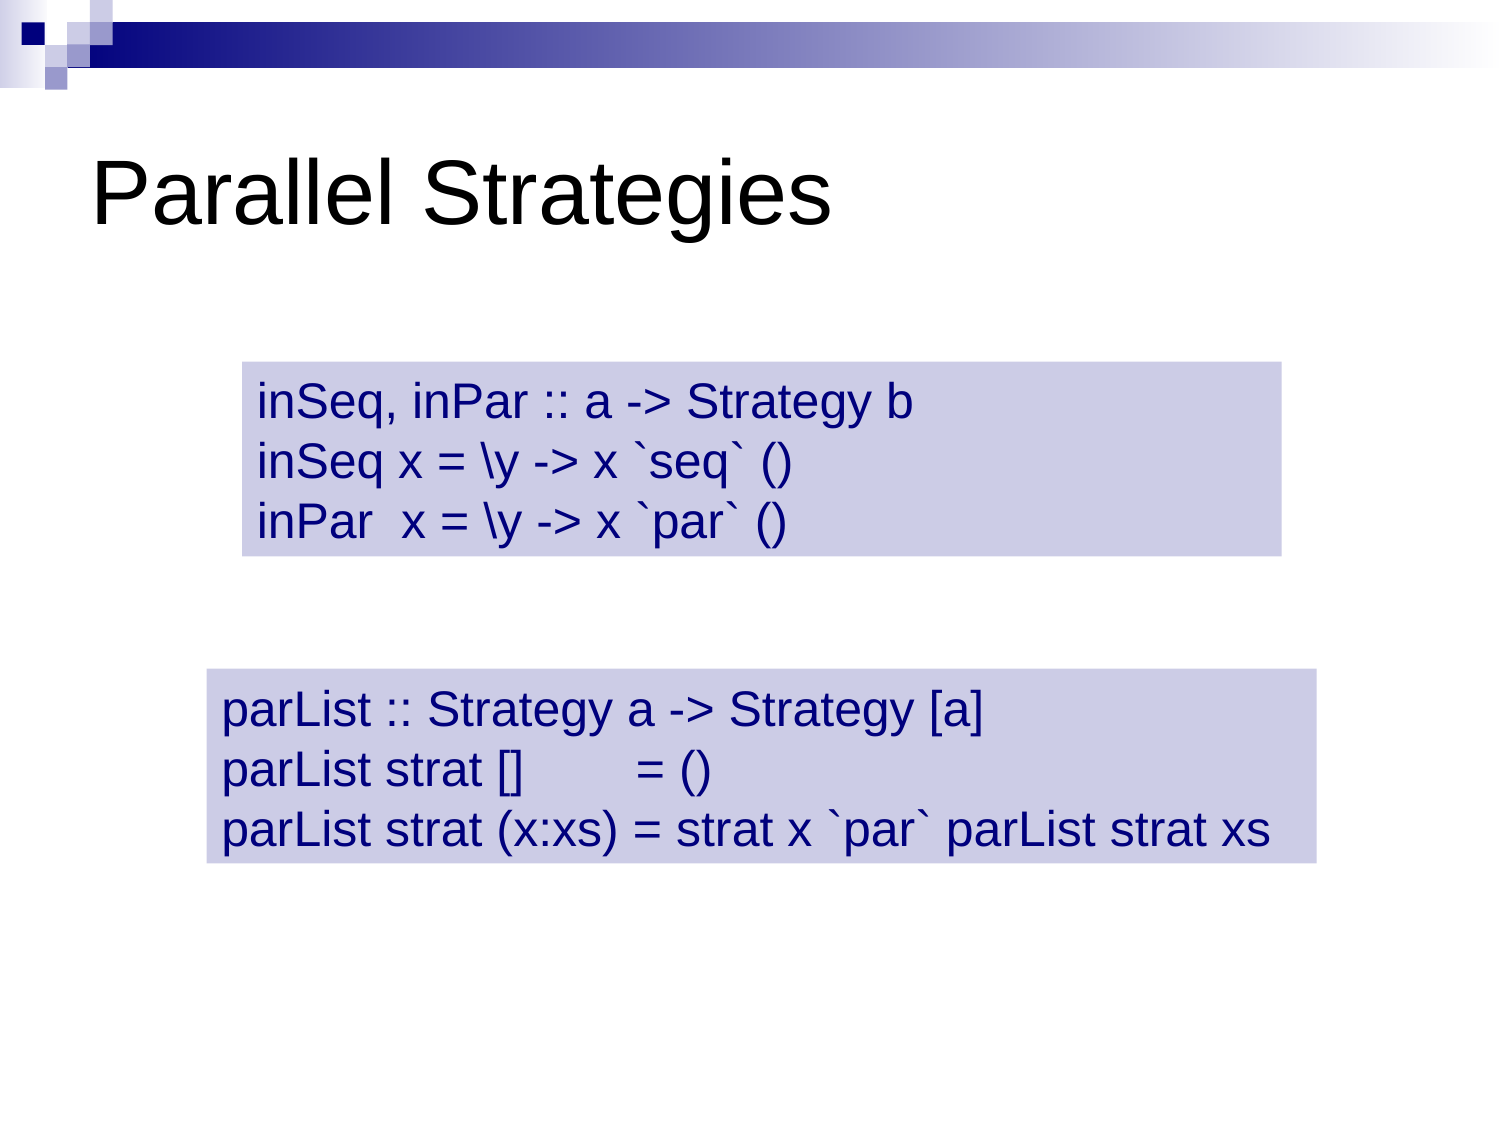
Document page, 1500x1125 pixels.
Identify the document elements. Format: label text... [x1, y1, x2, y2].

text_box inSeq, inPar :: a -> Strategy b inSeq x = \y -> x `seq` () inPar x = \y -> x `par` () [242, 361, 1282, 557]
text_box parList :: Strategy a -> Strategy [a] parList strat [] = () parList strat (x:xs) = strat x `par` parList strat xs [206, 668, 1317, 864]
title Parallel Strategies [74, 74, 1426, 301]
